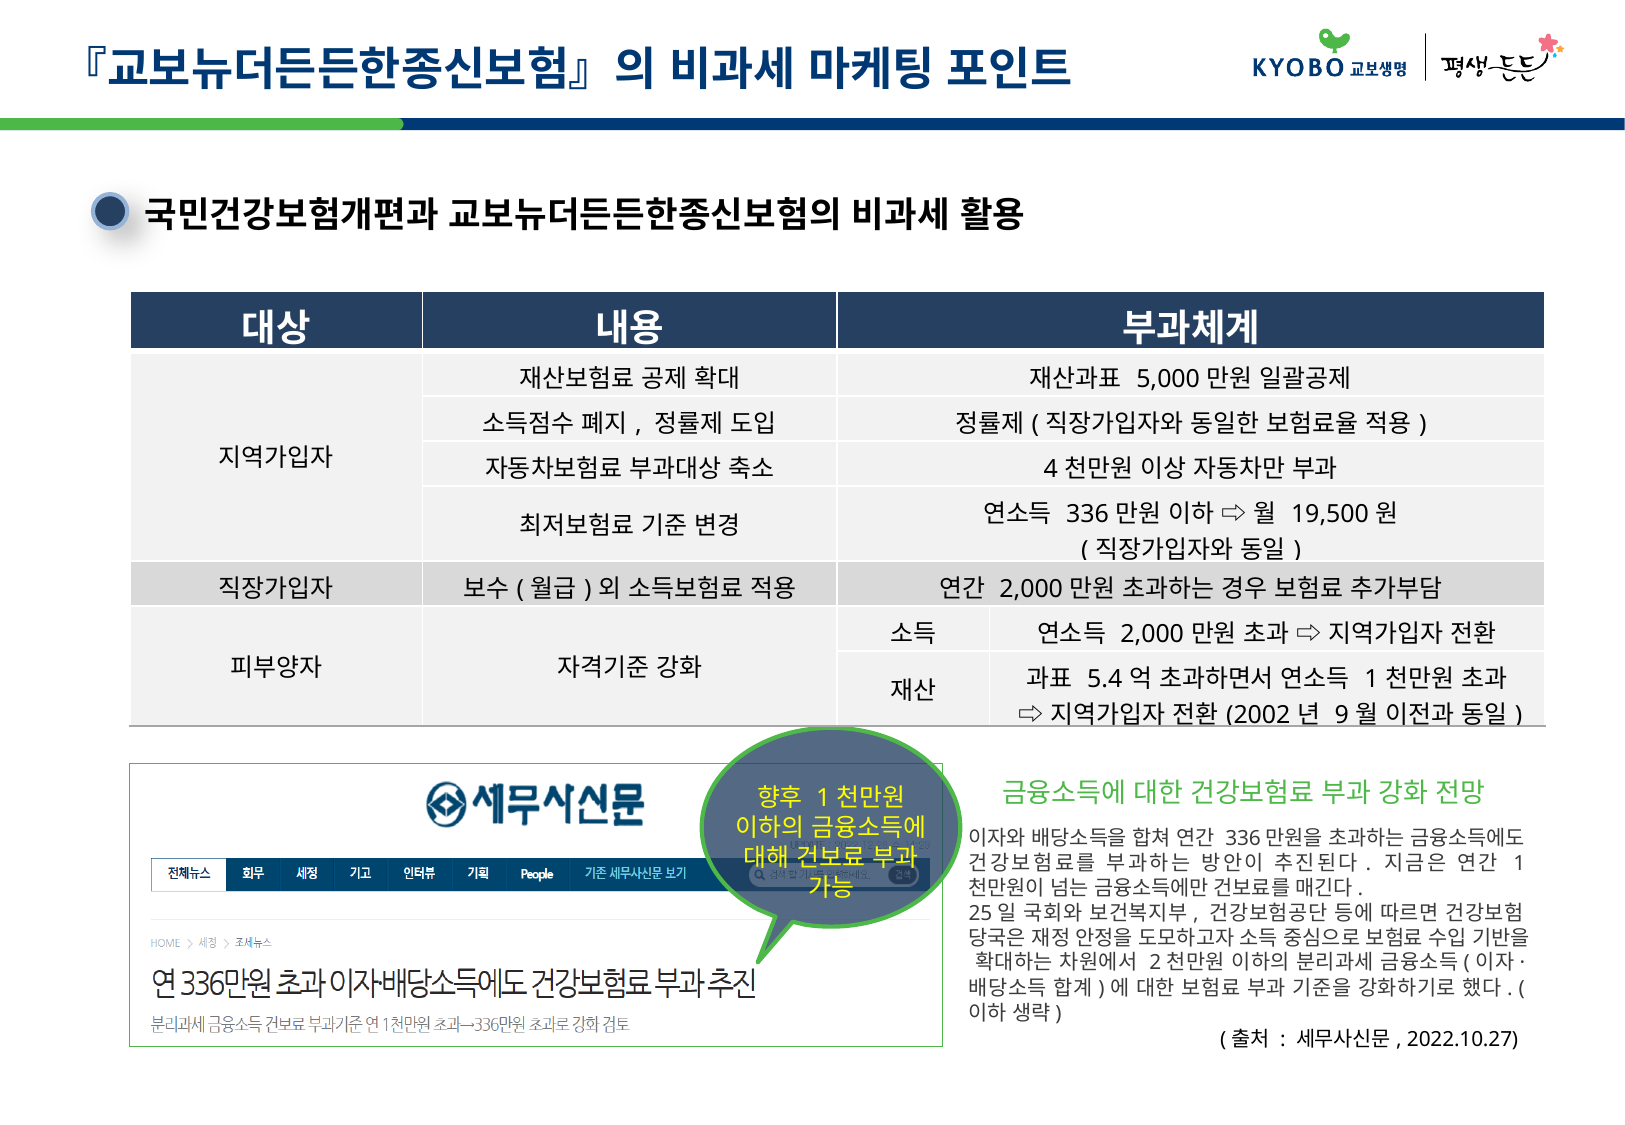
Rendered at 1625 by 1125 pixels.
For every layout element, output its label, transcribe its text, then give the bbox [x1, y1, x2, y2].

table_header 대상 [131, 292, 422, 348]
table_cell 연소득 336만원 이하 ⇨ 월 19,500원 (직장가입자와 동일) [838, 487, 1544, 560]
text_box [90, 192, 130, 231]
table_header 부과체계 [838, 292, 1544, 348]
table_cell 자격기준 강화 [423, 607, 836, 725]
text_box 향후 1천만원 이하의 금융소득에 대해 건보료 부과 가능 [946, 774, 955, 909]
text_box [731, 727, 931, 761]
table_cell 연간 2,000만원 초과하는 경우 보험료 추가부담 [838, 562, 1544, 605]
text_box 『교보뉴더든든한종신보험』의 비과세 마케팅 포인트 [61, 32, 1599, 102]
table_cell 피부양자 [131, 607, 422, 725]
picture [0, 0, 1625, 1125]
table_cell 보수(월급)외 소득보험료 적용 강화 [423, 562, 836, 605]
table_cell 연소득 2,000만원 초과 ⇨ 지역가입자 전환 [990, 607, 1544, 650]
table_cell 재산과표 5,000만원 일괄공제 [838, 354, 1544, 395]
text_box 금융소득에 대한 건강보험료 부과 강화 전망 [954, 767, 1533, 816]
table_cell 최저보험료 기준 변경 [423, 487, 836, 560]
table_header 내용 [423, 292, 836, 348]
text_box (출처 : 세무사신문, 2022.10.27) [1166, 1018, 1533, 1058]
text_box 국민건강보험개편과 교보뉴더든든한종신보험의 비과세 활용 [129, 184, 1264, 243]
table_cell 4천만원 이상 자동차만 부과 [838, 442, 1544, 485]
table_cell 재산 [838, 652, 989, 725]
table_cell 소득 [838, 607, 989, 650]
table_cell 직장가입자 [131, 562, 422, 605]
table_cell 소득점수 폐지, 정률제 도입 [423, 397, 836, 440]
table_cell 자동차보험료 부과대상 축소 [423, 442, 836, 485]
text_box 이자와 배당소득을 합쳐 연간 336만원을 초과하는 금융소득에도 건강보험료를 부과하는 방안이 추진된다. 지금은 연간 1천만원이 넘는 금융소득에만 건보료를 매긴다. 25일 국회와 보건복지부, 건강보험공단 등에 따르면 건강보험 당국은 재정 안정을 도모하고자 소득 중심으로 보험료 수입 기반을 확대하는 차원에서 2천만원 이하의 분리과세 금융소득(이자·배당소득 합계)에 대한 보험료 부과 기준을 강화하기로 했다. (이하 생략) [954, 816, 1545, 1032]
table_cell 정률제(직장가입자와 동일한 보험료율 적용) [838, 397, 1544, 440]
table_cell 과표 5.4억 초과하면서 연소득 1천만원 초과 ⇨ 지역가입자 전환(2002년 9월 이전과 동일) [990, 652, 1544, 725]
table_cell 재산보험료 공제 확대 [423, 354, 836, 395]
table_cell 지역가입자 [131, 354, 422, 560]
